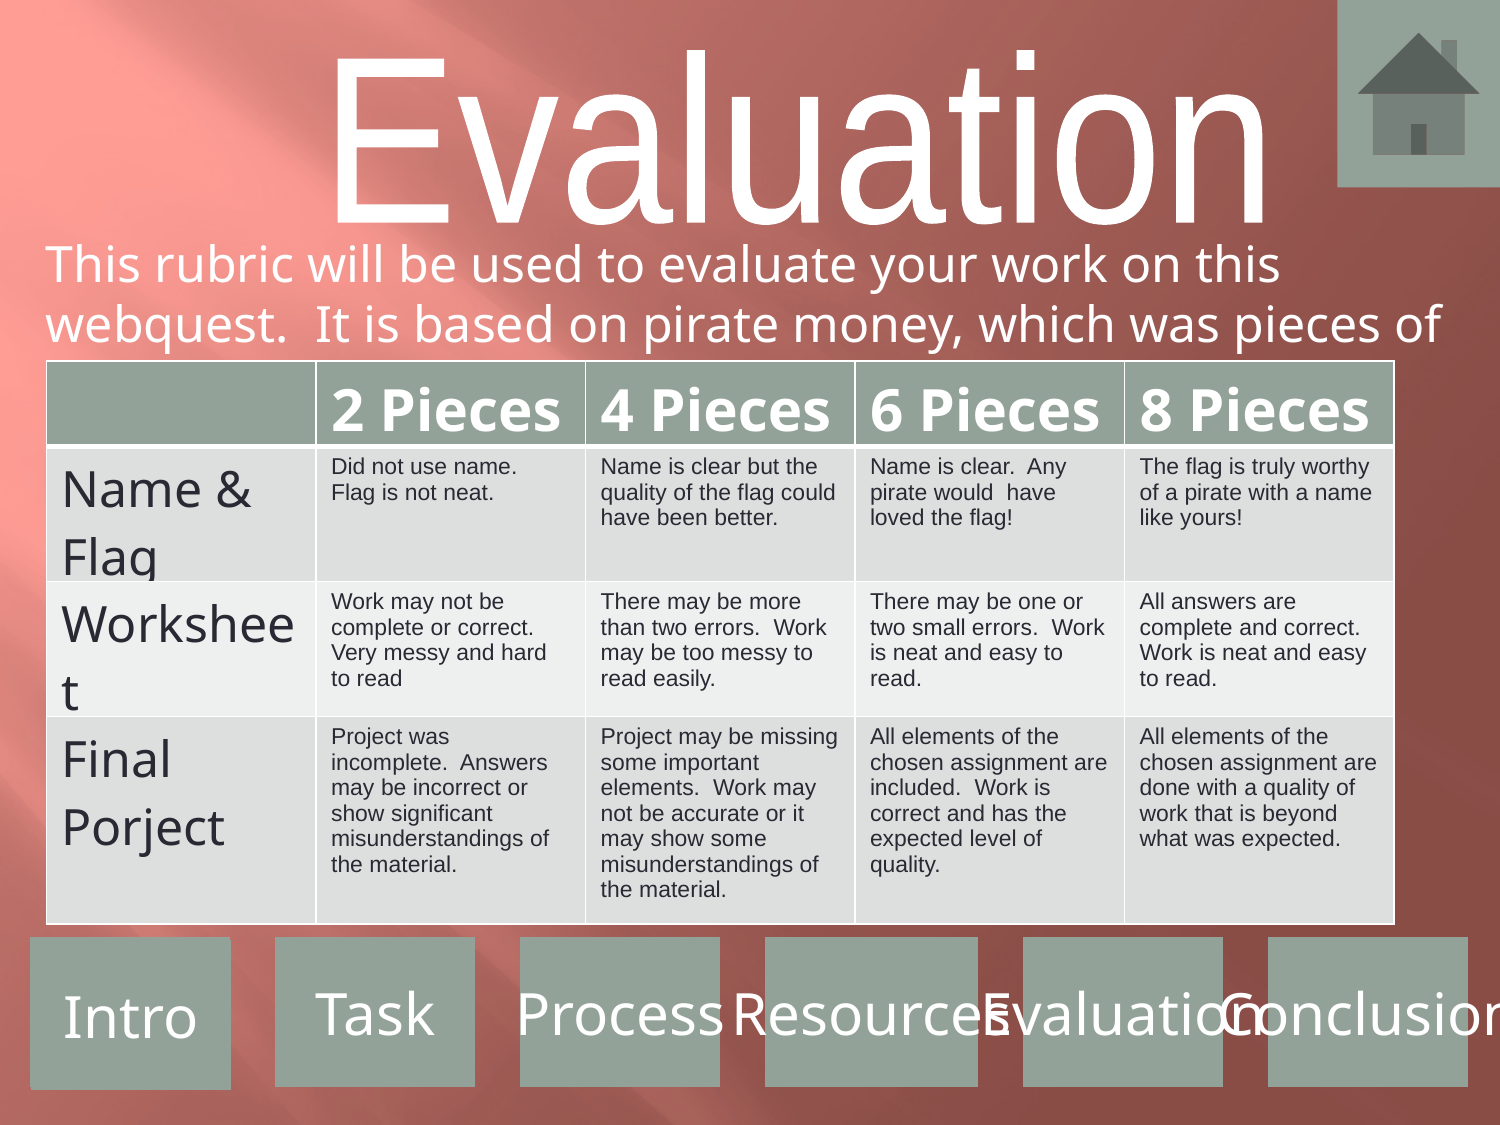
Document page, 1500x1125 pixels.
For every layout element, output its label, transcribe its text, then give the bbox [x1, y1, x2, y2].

table_header 8 Pieces [1125, 362, 1393, 444]
text_box Task [275, 937, 476, 1088]
text_box Conclusion [1267, 937, 1468, 1088]
table_header 6 Pieces [856, 362, 1124, 444]
table_cell Name is clear. Any pirate would have loved the flag! [856, 449, 1124, 581]
table_header [47, 362, 315, 444]
text_box [1337, 0, 1500, 188]
table_cell Project was incomplete. Answers may be incorrect or show significant misunderstandings of the material. [317, 717, 585, 923]
table_cell Work may not be complete or correct. Very messy and hard to read [317, 582, 585, 716]
text_box Evaluation [1022, 937, 1223, 1088]
table_cell All answers are complete and correct. Work is neat and easy to read. [1125, 582, 1393, 716]
table_header 4 Pieces [586, 362, 854, 444]
table_cell Name is clear but the quality of the flag could have been better. [586, 449, 854, 581]
table_cell There may be more than two errors. Work may be too messy to read easily. [586, 582, 854, 716]
table_cell Did not use name. Flag is not neat. [317, 449, 585, 581]
table_header 2 Pieces [317, 362, 585, 444]
table_cell All elements of the chosen assignment are included. Work is correct and has the expected level of quality. [856, 717, 1124, 923]
table_cell There may be one or two small errors. Work is neat and easy to read. [856, 582, 1124, 716]
text_box Process [520, 937, 721, 1088]
table_cell Final Porject [47, 717, 315, 923]
table_cell The flag is truly worthy of a pirate with a name like yours! [1125, 449, 1393, 581]
table_cell All elements of the chosen assignment are done with a quality of work that is beyond what was expected. [1125, 717, 1393, 923]
text_box This rubric will be used to evaluate your work on this webquest. It is based on pirate money, which was pieces of eight. How many pieces is your work worth? [31, 224, 1500, 420]
table_cell Name & Flag [47, 449, 315, 581]
text_box Intro [31, 940, 232, 1091]
table_cell Project may be missing some important elements. Work may not be accurate or it may show some misunderstandings of the material. [586, 717, 854, 923]
text_box Intro [30, 937, 231, 1088]
table_cell Worksheet [47, 582, 315, 716]
text_box Resources [765, 937, 978, 1088]
